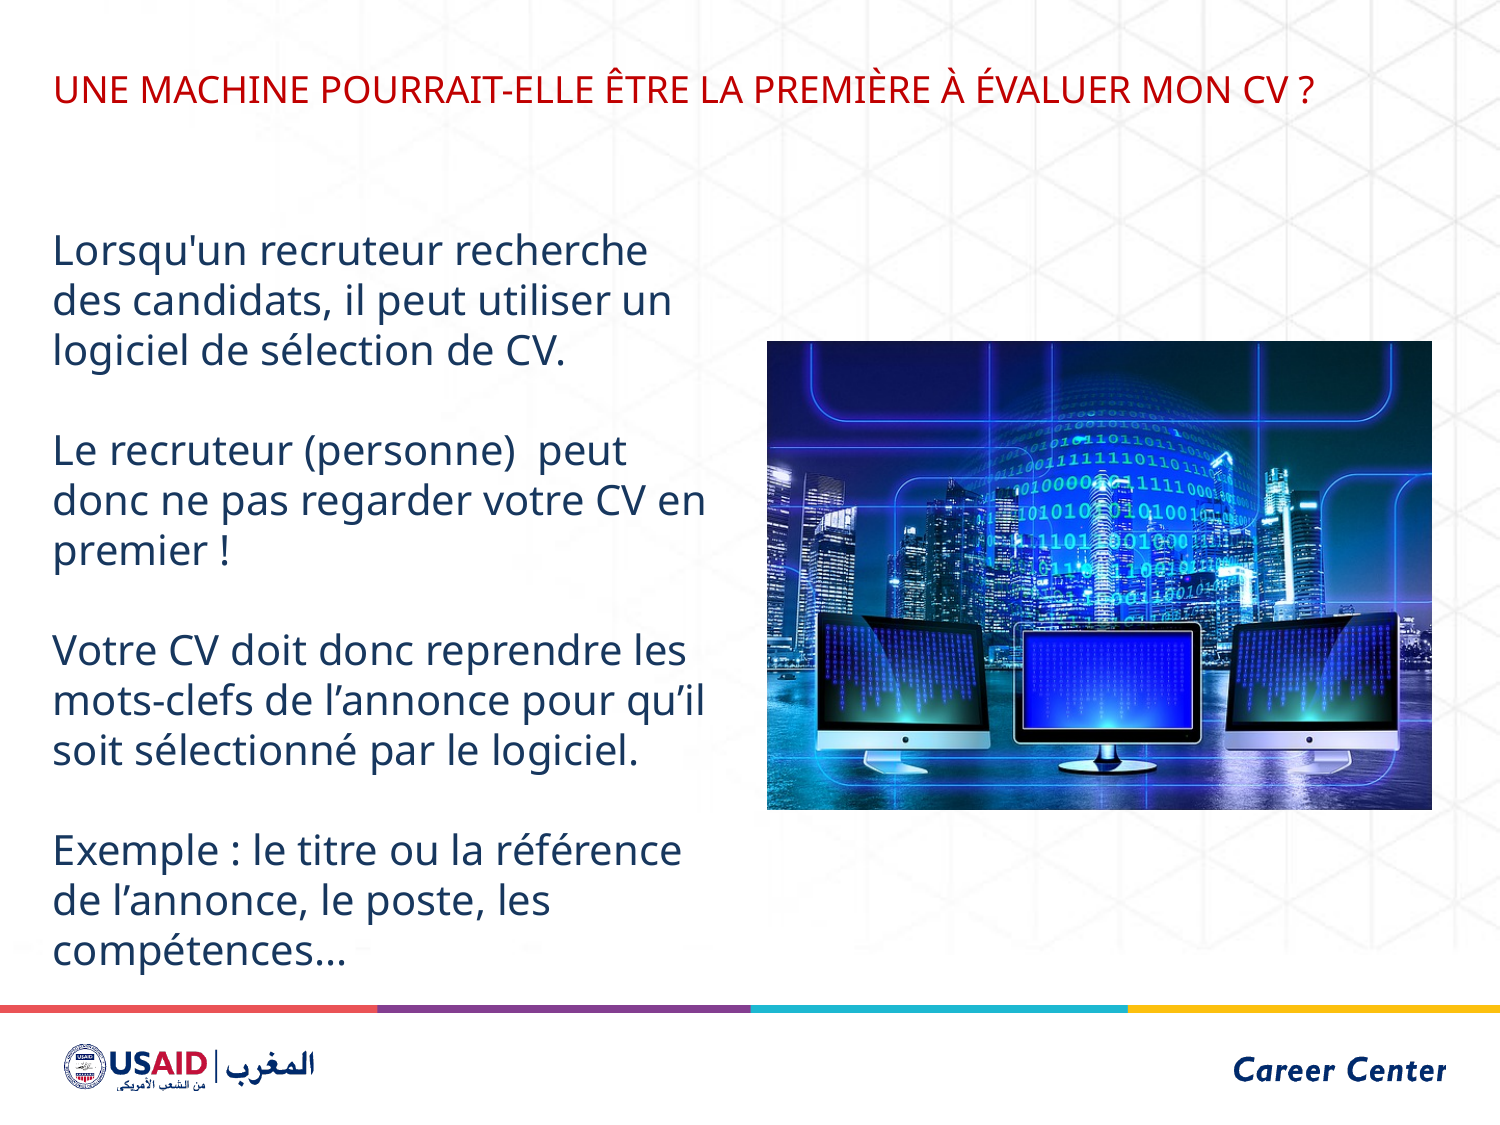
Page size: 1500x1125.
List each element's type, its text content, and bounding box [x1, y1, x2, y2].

text_box Lorsqu'un recruteur recherche des candidats, il peut utiliser un logiciel de sélection de CV. Le recruteur (personne) peut donc ne pas regarder votre CV en premier ! Votre CV doit donc reprendre les mots-clefs de l’annonce pour qu’il soit sélectionné par le logiciel. Exemple : le titre ou la référence de l’annonce, le poste, les compétences... [37, 216, 731, 781]
text_box UNE MACHINE POURRAIT-ELLE ÊTRE LA PREMIÈRE À ÉVALUER MON CV ? [37, 58, 1432, 559]
picture [0, 0, 1500, 1091]
